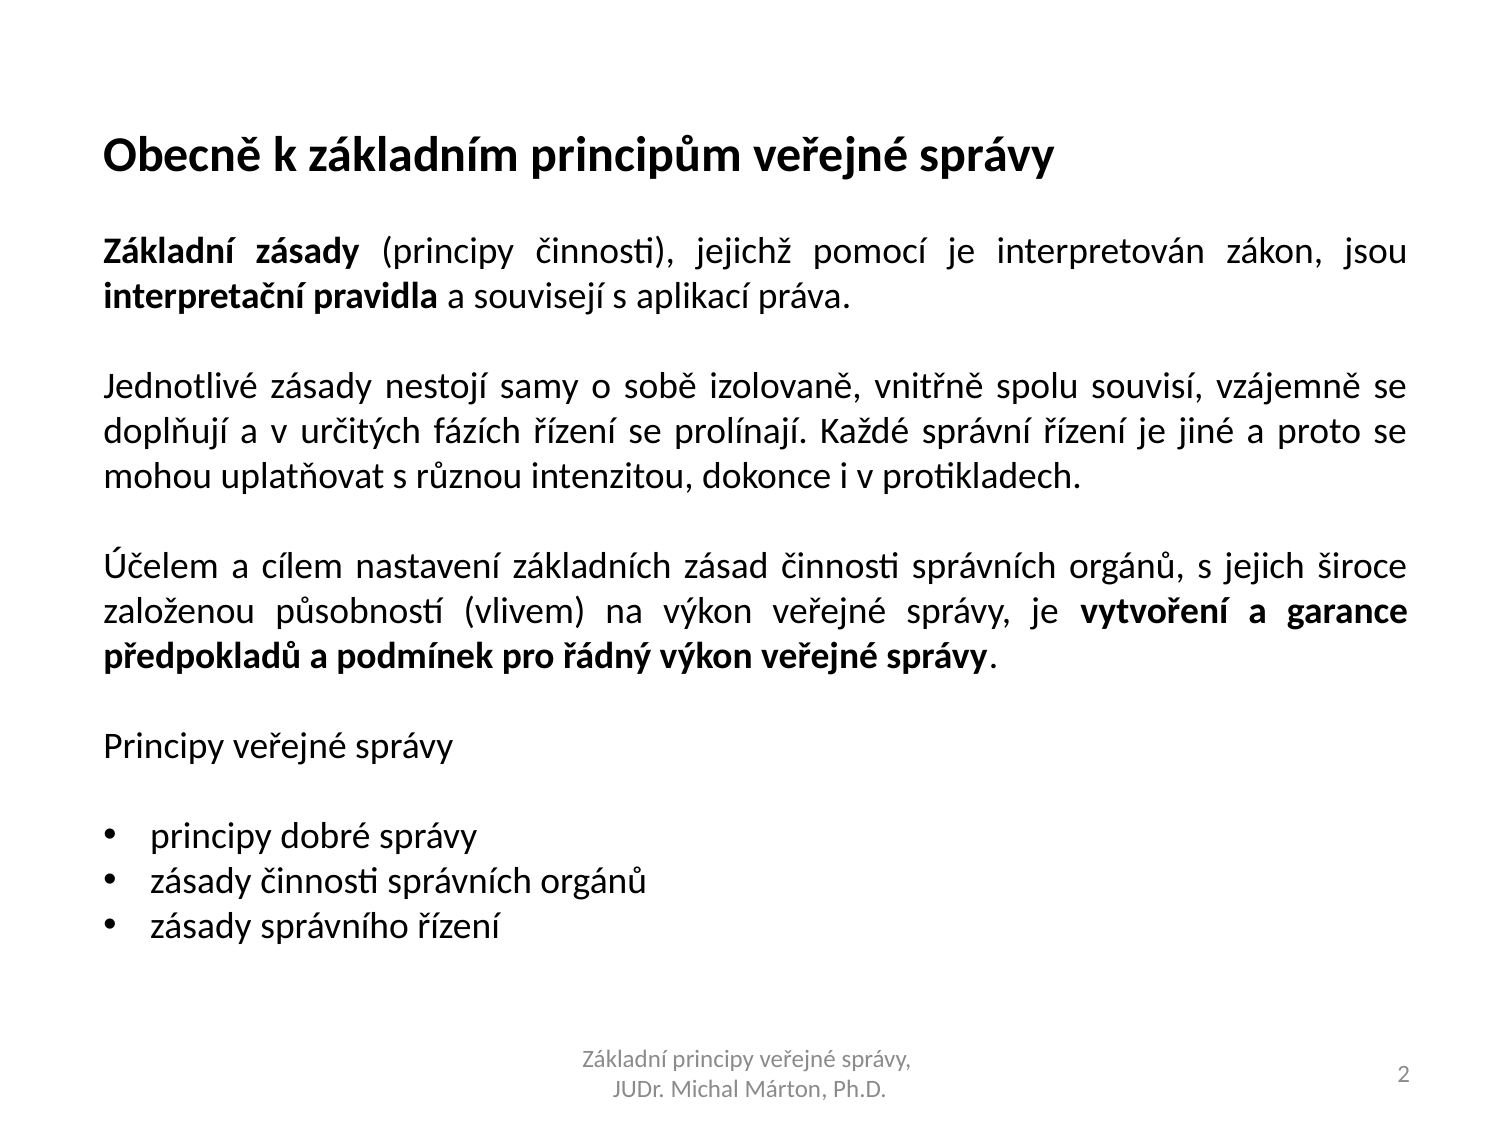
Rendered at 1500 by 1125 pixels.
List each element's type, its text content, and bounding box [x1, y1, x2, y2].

text_box Obecně k základním principům veřejné správy Základní zásady (principy činnosti), jejichž pomocí je interpretován zákon, jsou interpretační pravidla a souvisejí s aplikací práva. Jednotlivé zásady nestojí samy o sobě izolovaně, vnitřně spolu souvisí, vzájemně se doplňují a v určitých fázích řízení se prolínají. Každé správní řízení je jiné a proto se mohou uplatňovat s různou intenzitou, dokonce i v protikladech. Účelem a cílem nastavení základních zásad činnosti správních orgánů, s jejich široce založenou působností (vlivem) na výkon veřejné správy, je vytvoření a garance předpokladů a podmínek pro řádný výkon veřejné správy. Principy veřejné správy principy dobré správy zásady činnosti správních orgánů zásady správního řízení [88, 113, 1424, 999]
slide_number 2 [1074, 1042, 1425, 1103]
footer Základní principy veřejné správy, JUDr. Michal Márton, Ph.D. [512, 1042, 988, 1103]
